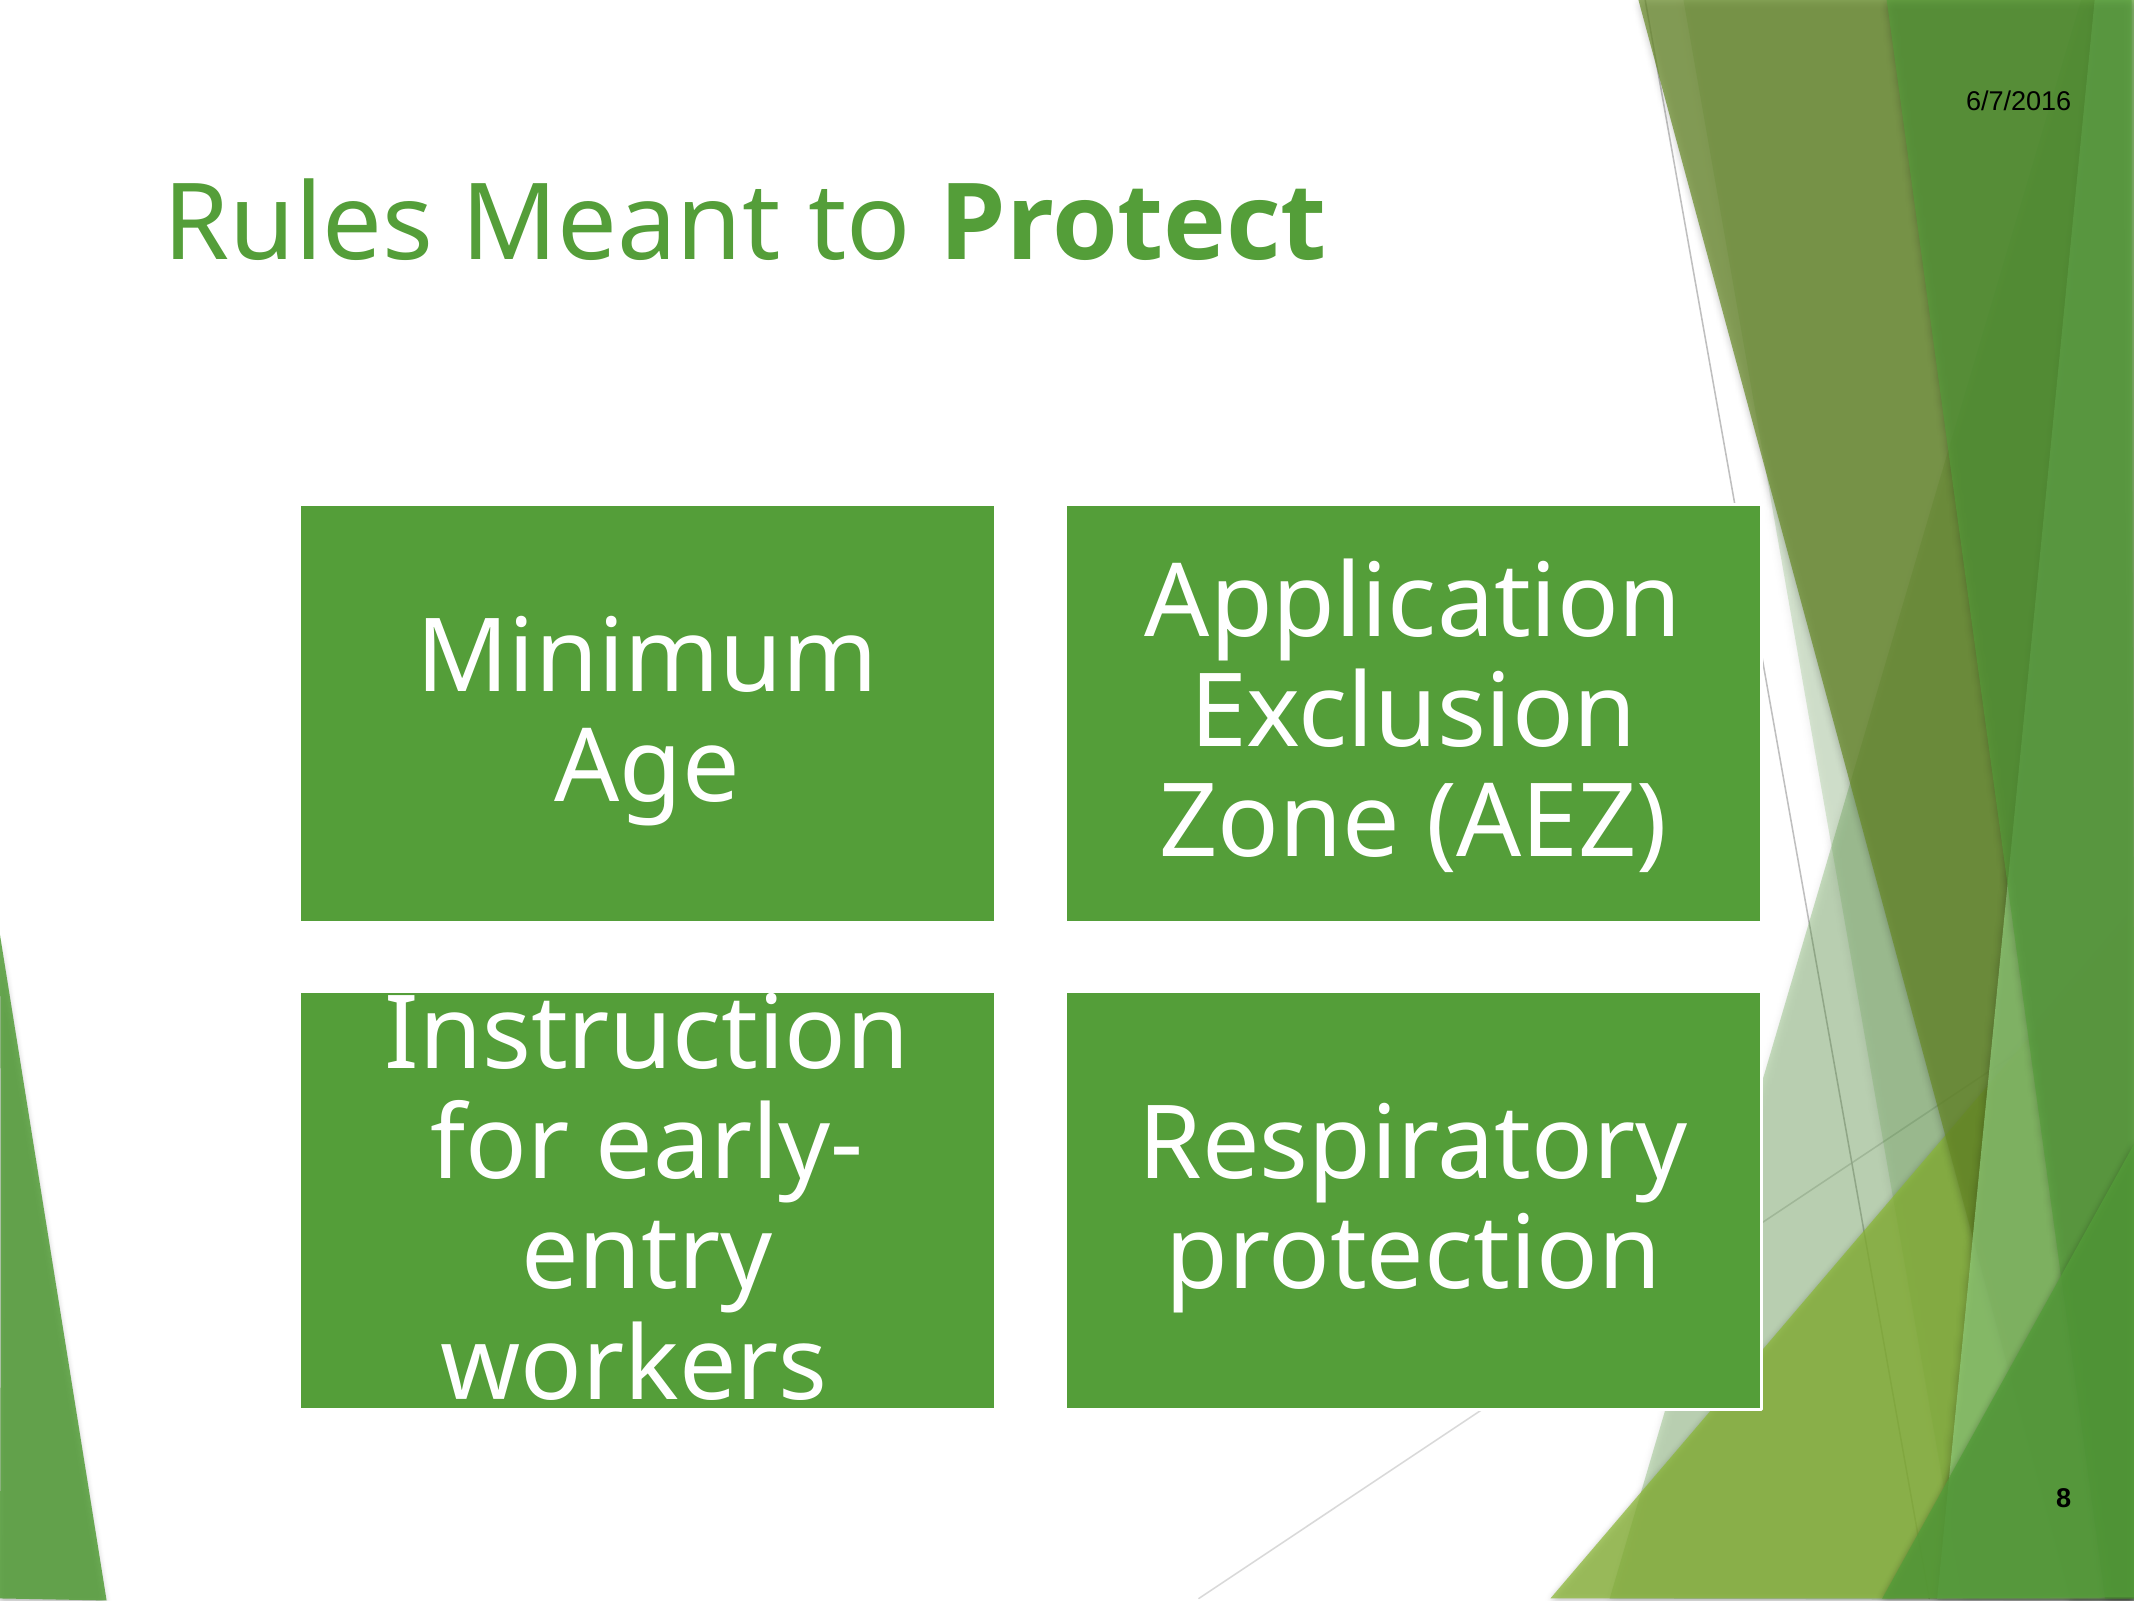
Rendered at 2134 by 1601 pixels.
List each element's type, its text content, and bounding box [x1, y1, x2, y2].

slide_number 8 [1972, 1453, 2093, 1540]
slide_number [1932, 57, 2093, 143]
title Rules Meant to Protect [142, 142, 1623, 451]
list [141, 503, 1919, 1411]
